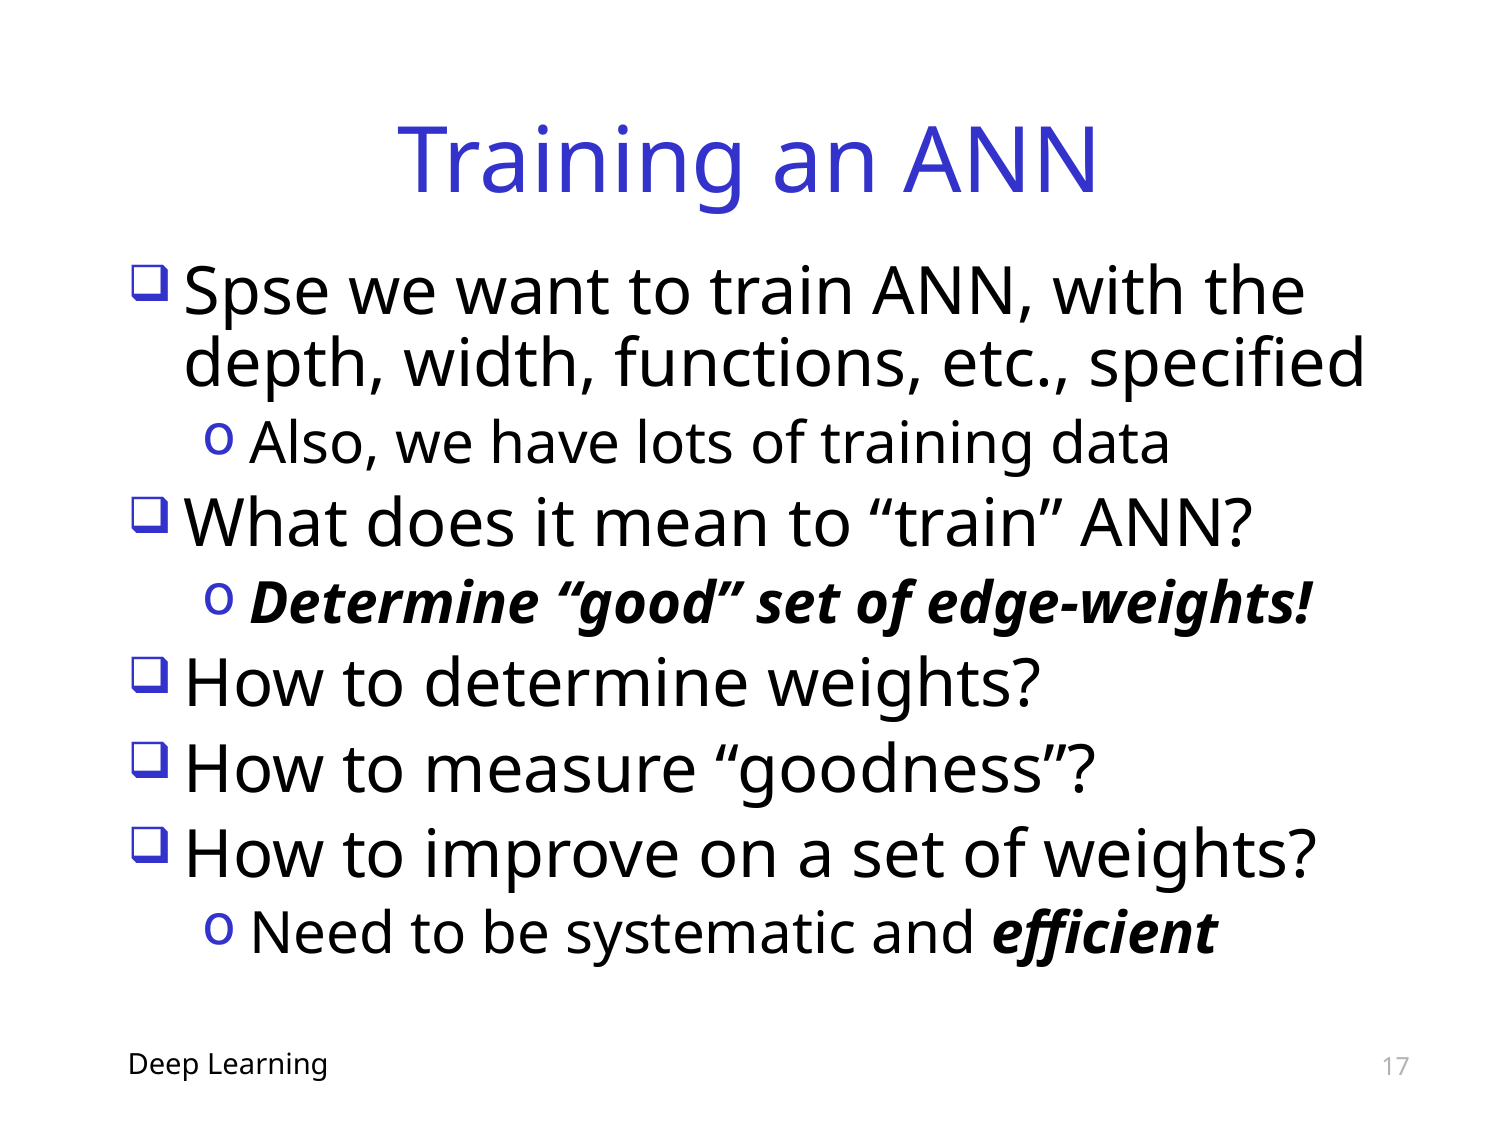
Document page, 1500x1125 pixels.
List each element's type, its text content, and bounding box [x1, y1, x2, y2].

title Training an ANN [112, 62, 1388, 249]
slide_number 17 [1074, 1037, 1425, 1098]
list Spse we want to train ANN, with the depth, width, functions, etc., specified Also, we have lots of training data What does it mean to “train” ANN? Determine “good” set of edge-weights! How to determine weights? How to measure “goodness”? How to improve on a set of weights? Need to be systematic and efficient [112, 249, 1426, 1001]
footer Deep Learning [112, 1037, 776, 1101]
